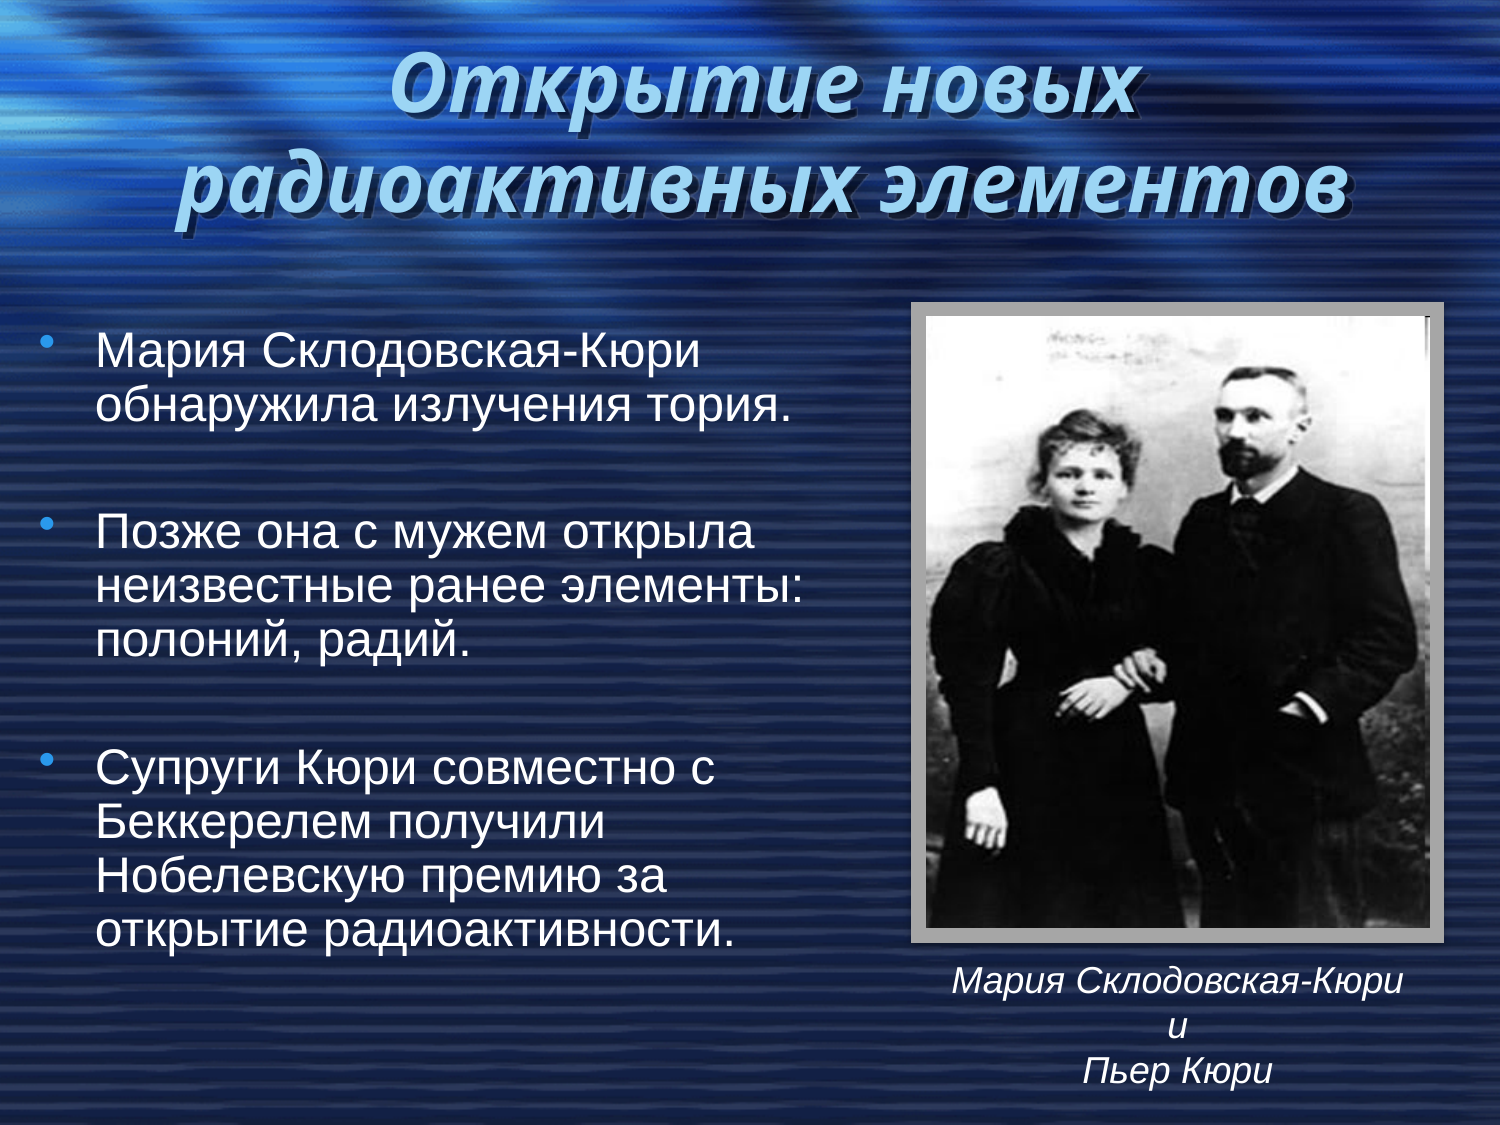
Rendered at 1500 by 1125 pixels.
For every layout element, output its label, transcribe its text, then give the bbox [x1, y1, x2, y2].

title Открытие новых радиоактивных элементов [74, 34, 1454, 223]
list Мария Склодовская-Кюри обнаружила излучения тория. Позже она с мужем открыла неизвестные ранее элементы: полоний, радий. Супруги Кюри совместно с Беккерелем получили Нобелевскую премию за открытие радиоактивности. [23, 316, 856, 1067]
picture [0, 0, 1500, 1125]
text_box Мария Склодовская-Кюри и Пьер Кюри [913, 949, 1442, 1099]
